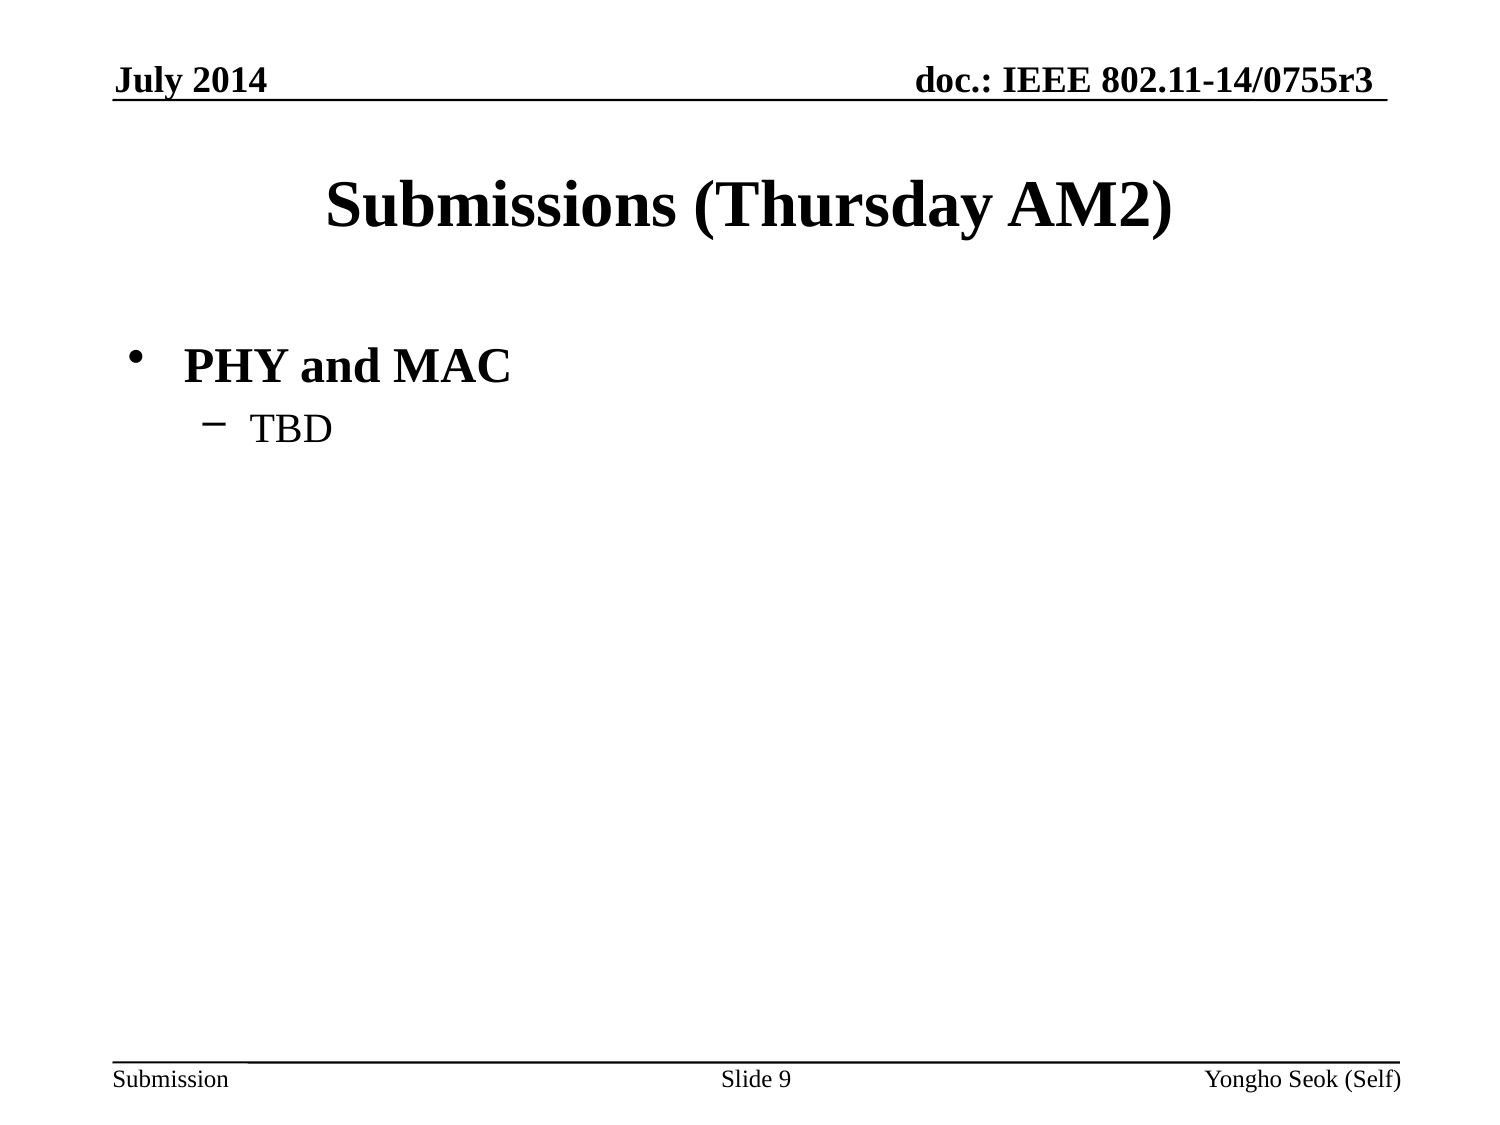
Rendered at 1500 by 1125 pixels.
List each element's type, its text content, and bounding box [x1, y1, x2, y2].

list PHY and MAC TBD [112, 324, 1388, 1001]
slide_number Slide 9 [712, 1061, 800, 1093]
title Submissions (Thursday AM2) [112, 112, 1388, 288]
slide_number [114, 54, 270, 101]
footer Yongho Seok (Self) [1201, 1061, 1402, 1093]
